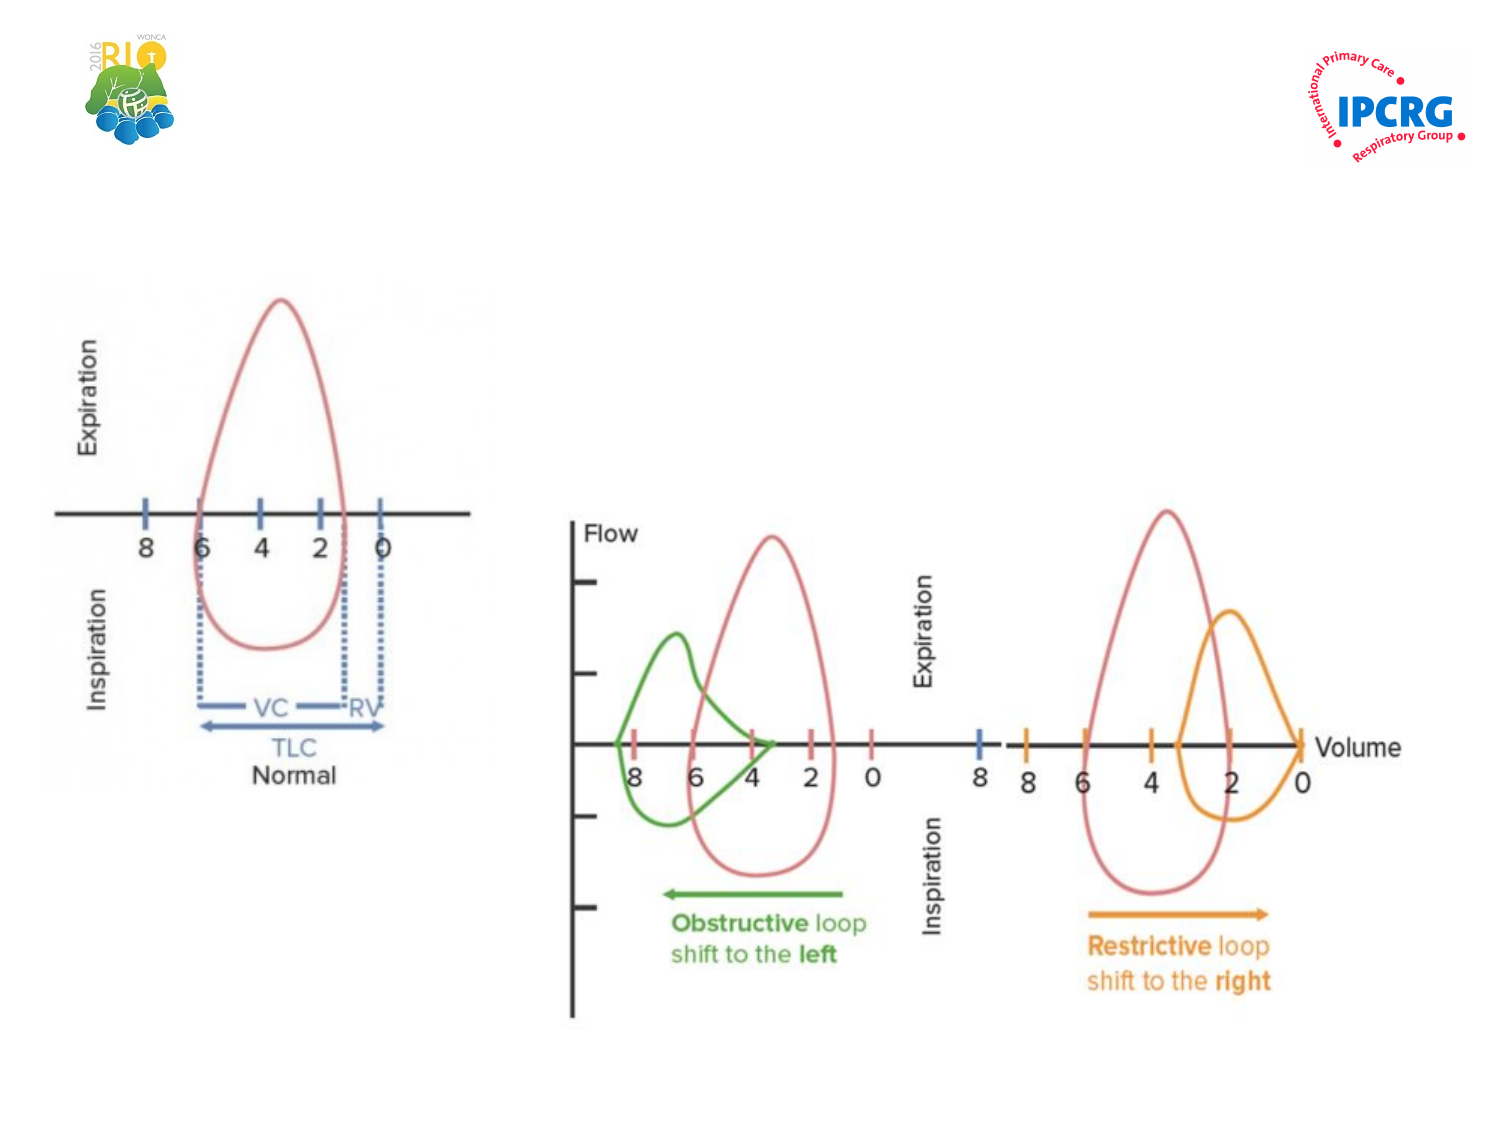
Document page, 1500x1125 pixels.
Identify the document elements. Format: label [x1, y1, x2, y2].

picture [525, 441, 1412, 1031]
list [40, 278, 495, 788]
picture [1305, 49, 1470, 165]
picture [53, 25, 207, 154]
